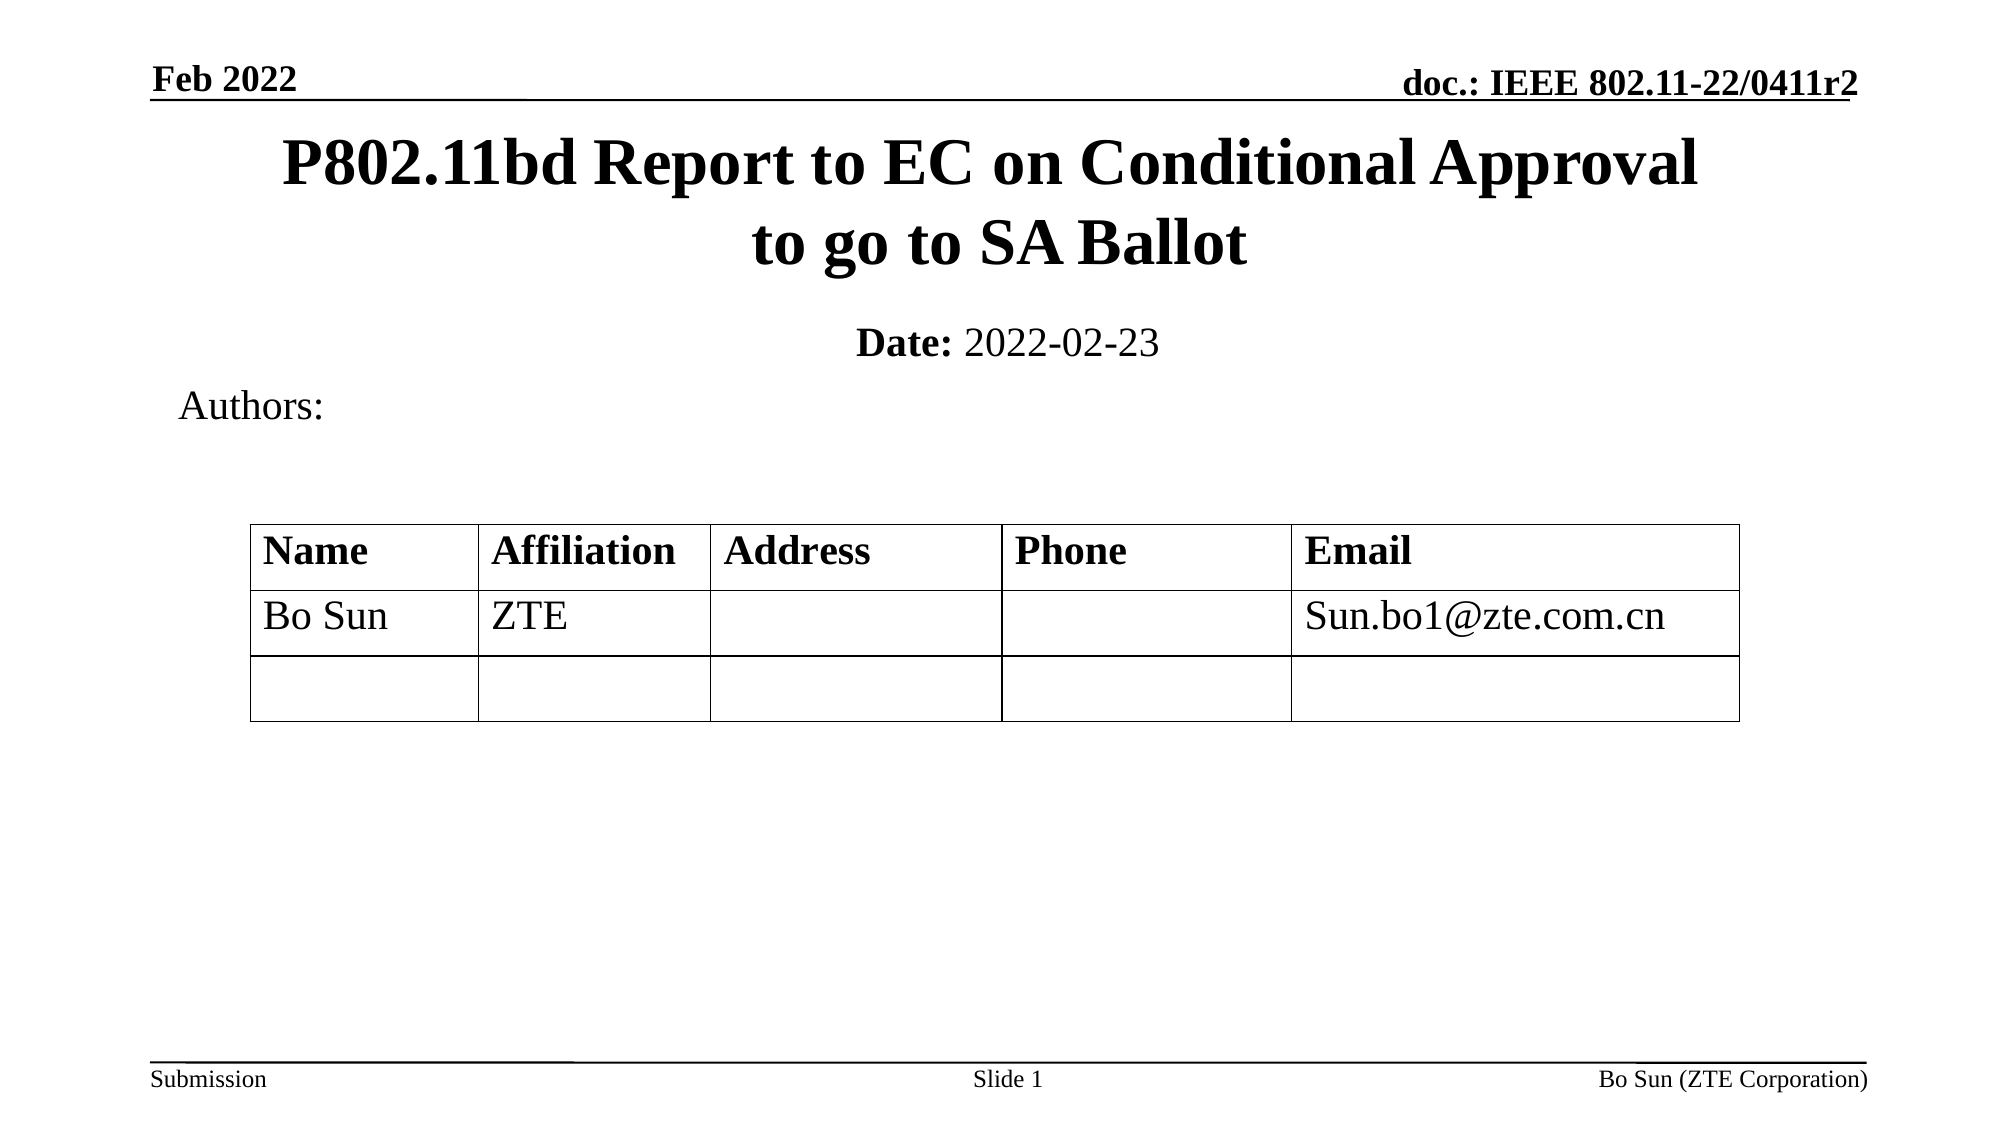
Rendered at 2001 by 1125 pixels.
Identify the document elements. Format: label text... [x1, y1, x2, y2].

footer Bo Sun (ZTE Corporation) [1171, 1061, 1869, 1093]
slide_number Slide 1 [950, 1061, 1067, 1123]
title P802.11bd Report to EC on Conditional Approval to go to SA Ballot [149, 76, 1851, 319]
text_box Authors: [162, 369, 401, 433]
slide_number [152, 54, 563, 100]
subtitle Date: 2022-02-23 [307, 306, 1709, 386]
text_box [232, 523, 1763, 776]
